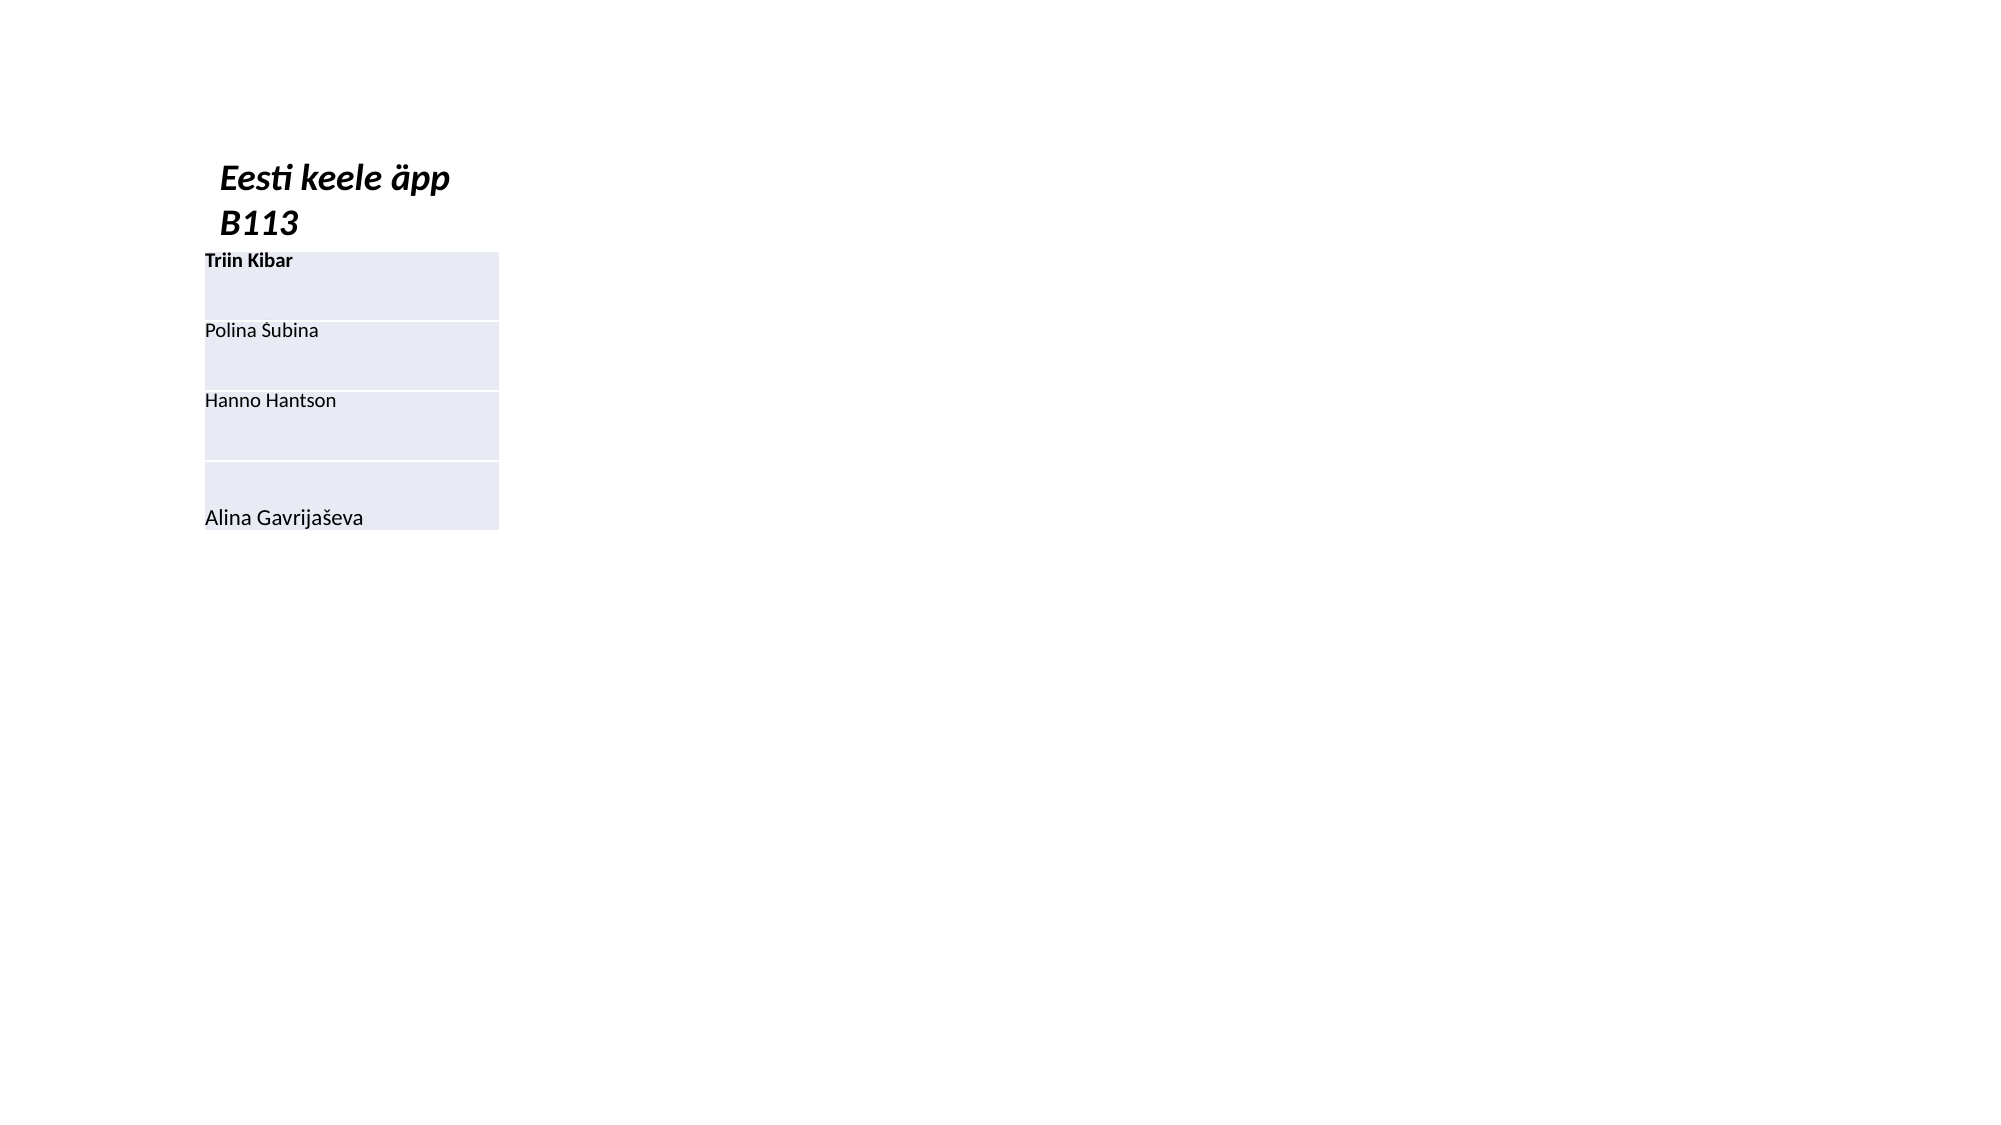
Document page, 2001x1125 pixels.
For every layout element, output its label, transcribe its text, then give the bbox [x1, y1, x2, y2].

text_box Eesti keele äpp B113 [205, 145, 466, 250]
table_cell Alina Gavrijaševa [205, 462, 499, 530]
table_cell Hanno Hantson [205, 392, 499, 460]
table_header Triin Kibar [205, 252, 499, 320]
table_cell Polina Šubina [205, 322, 499, 390]
